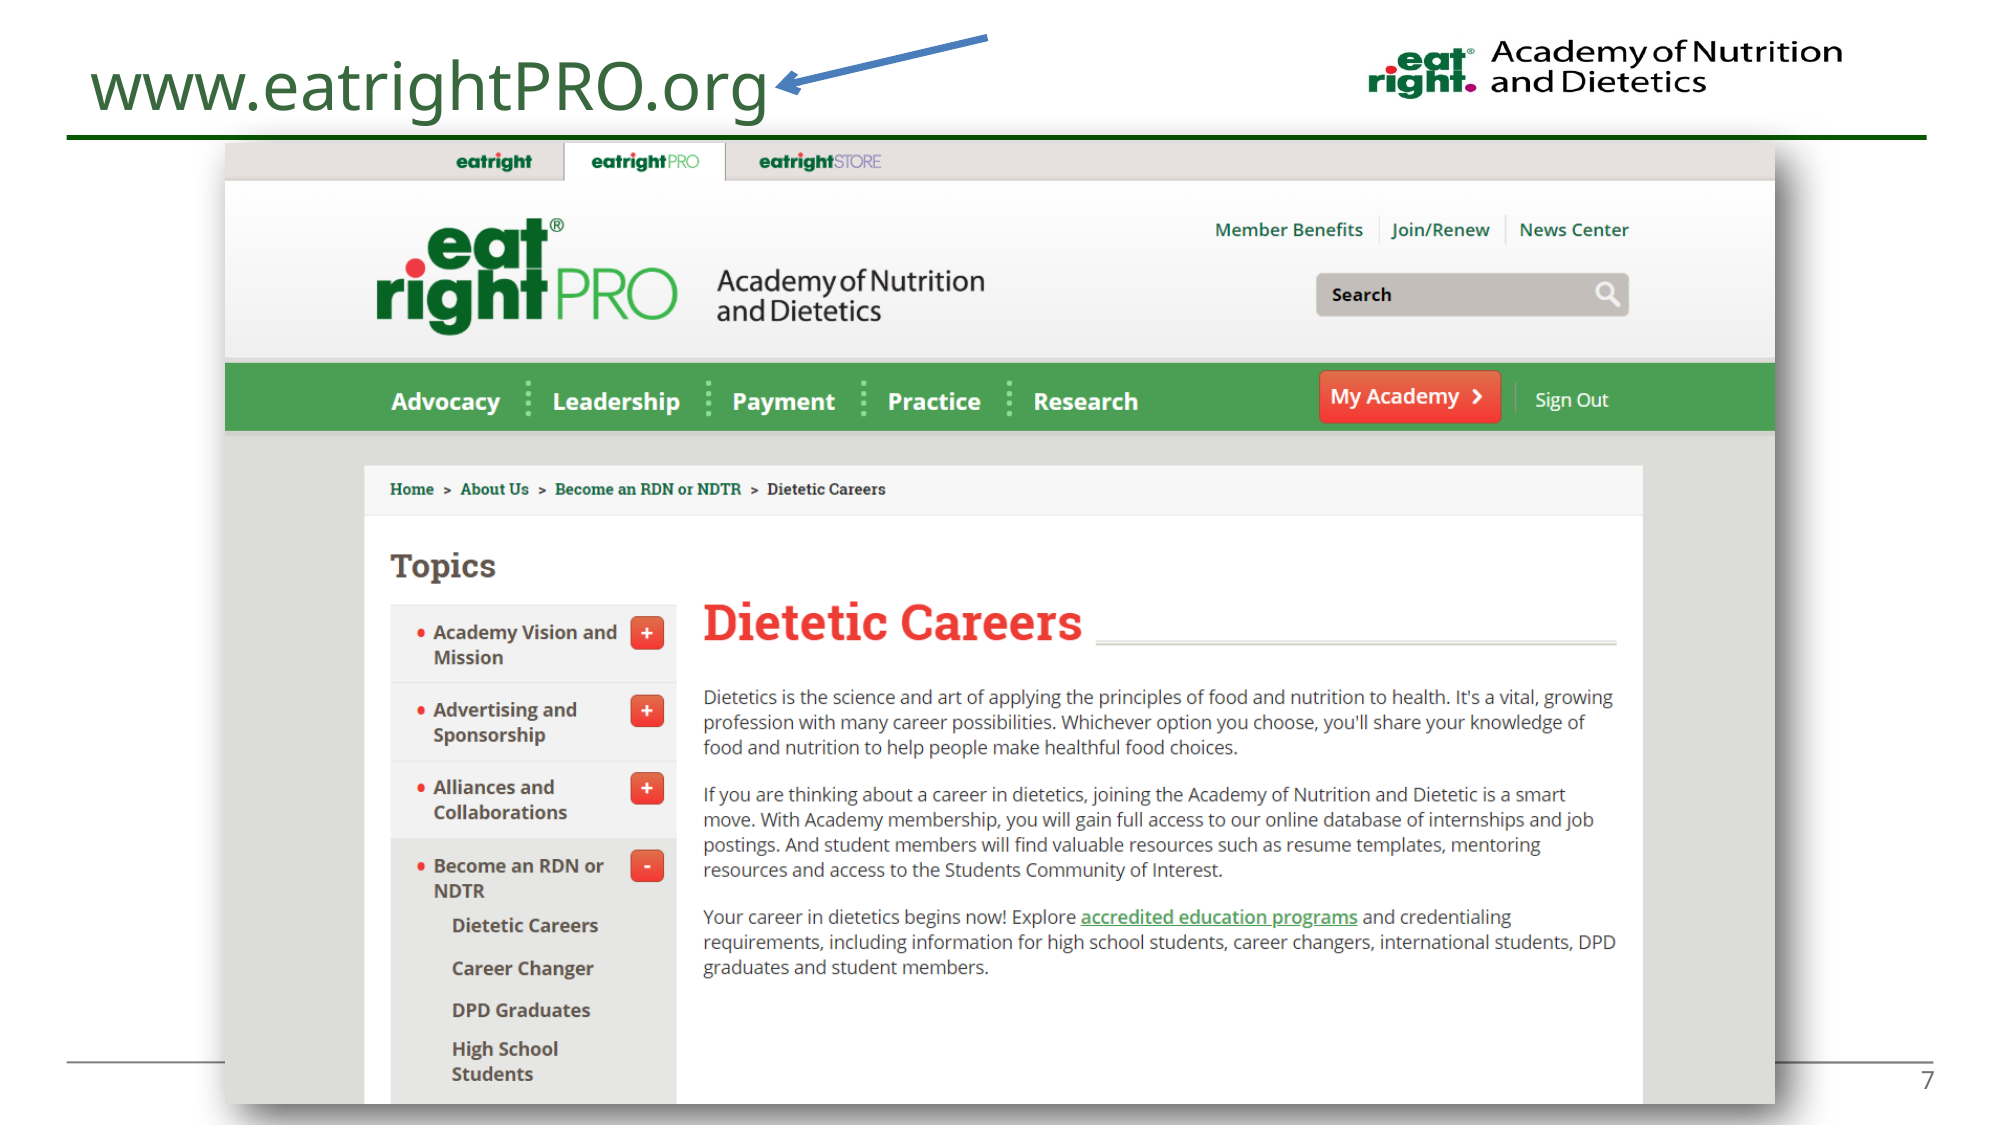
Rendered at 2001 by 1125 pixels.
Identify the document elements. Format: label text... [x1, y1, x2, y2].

picture [224, 142, 1775, 1105]
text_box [774, 37, 988, 88]
picture [1426, 37, 1843, 100]
slide_number 7 [1822, 1062, 1950, 1100]
title www.eatrightPRO.org [74, 37, 1426, 131]
